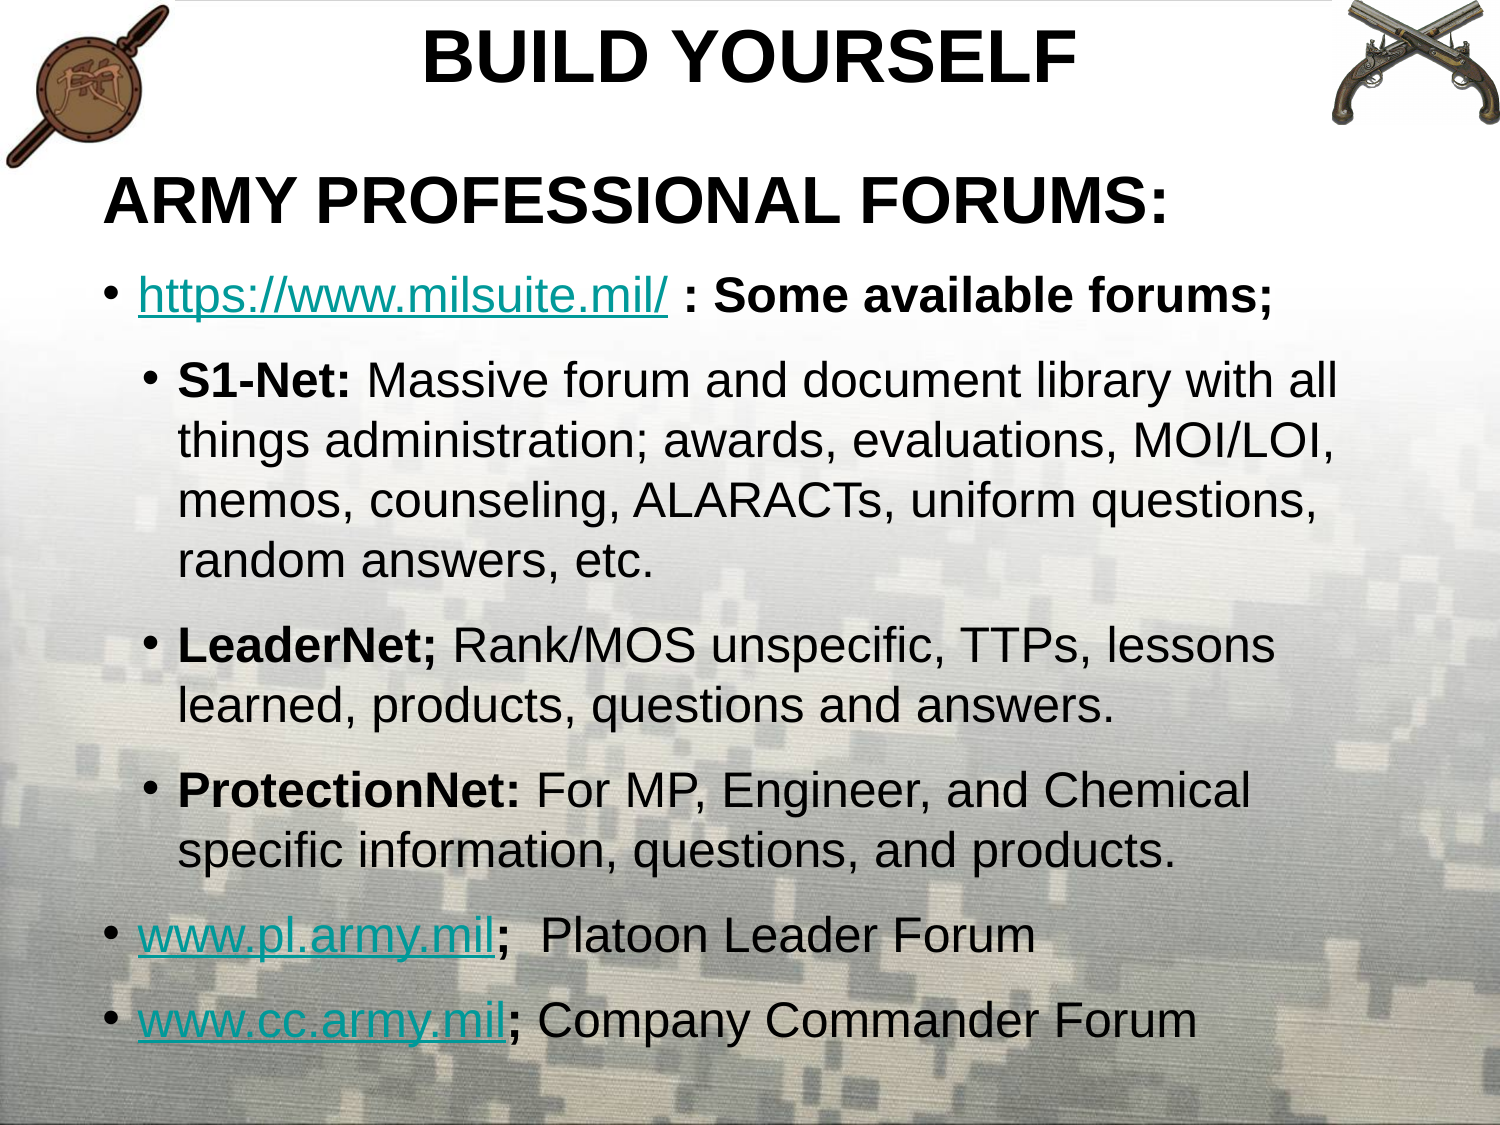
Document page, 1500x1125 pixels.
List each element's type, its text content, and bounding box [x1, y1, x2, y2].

text_box ARMY PROFESSIONAL FORUMS: https://www.milsuite.mil/ : Some available forums; S1-Net: Massive forum and document library with all things administration; awards, evaluations, MOI/LOI, memos, counseling, ALARACTs, uniform questions, random answers, etc. LeaderNet; Rank/MOS unspecific, TTPs, lessons learned, products, questions and answers. ProtectionNet: For MP, Engineer, and Chemical specific information, questions, and products. www.pl.army.mil; Platoon Leader Forum www.cc.army.mil; Company Commander Forum [87, 149, 1413, 1055]
picture [0, 0, 1500, 1125]
text_box BUILD YOURSELF [181, 0, 1319, 105]
